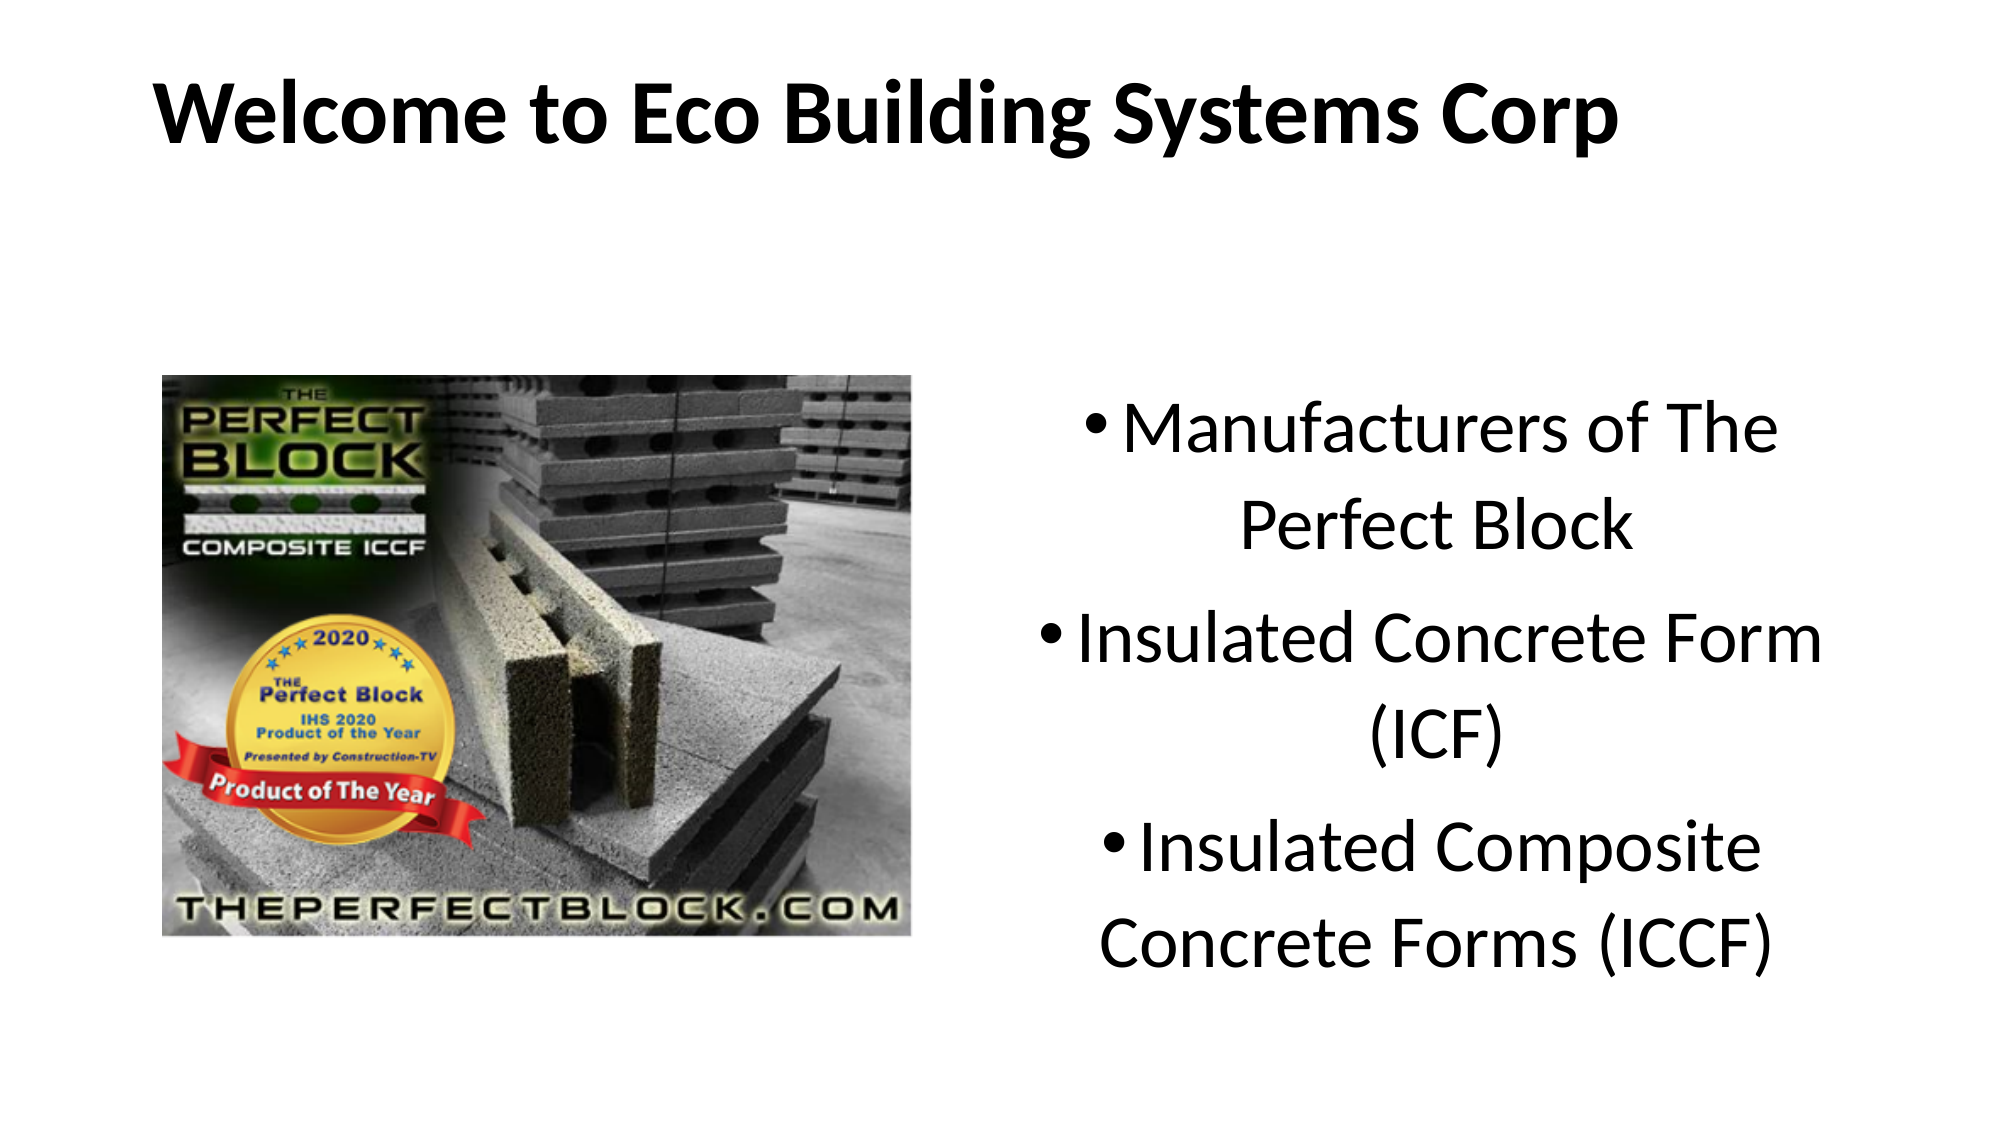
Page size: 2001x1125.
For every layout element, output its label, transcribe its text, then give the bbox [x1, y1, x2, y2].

title Welcome to Eco Building Systems Corp [137, 59, 1863, 278]
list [162, 375, 913, 938]
list Manufacturers of The Perfect Block Insulated Concrete Form (ICF) Insulated Composite Concrete Forms (ICCF) [1012, 299, 1863, 1014]
